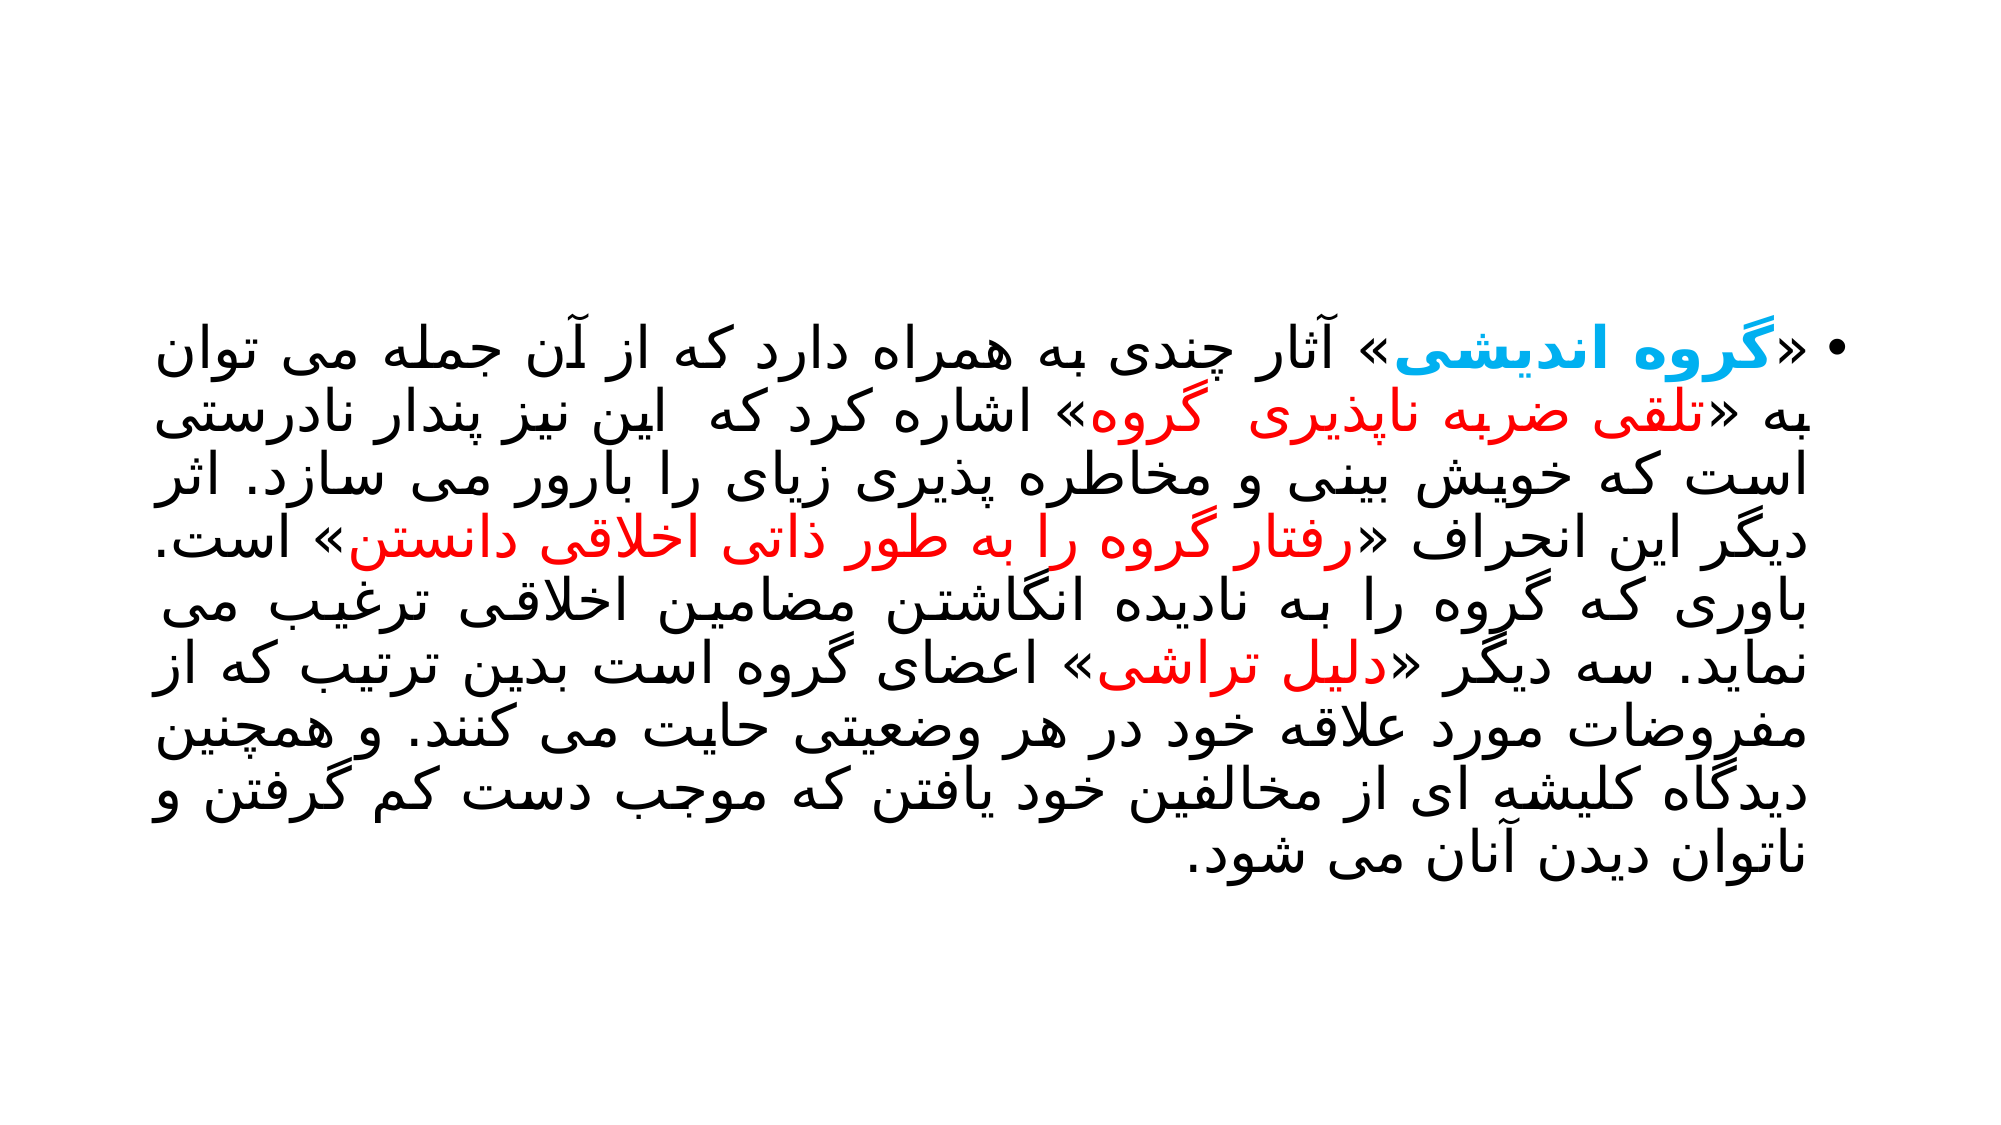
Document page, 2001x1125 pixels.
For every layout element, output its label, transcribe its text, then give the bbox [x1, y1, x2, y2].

list «گروه اندیشی» آثار چندی به همراه دارد که از آن جمله می توان به «تلقی ضربه ناپذیری گروه» اشاره کرد که این نیز پندار نادرستی است که خویش بینی و مخاطره پذیری زیای را بارور می سازد. اثر دیگر این انحراف «رفتار گروه را به طور ذاتی اخلاقی دانستن» است. باوری که گروه را به نادیده انگاشتن مضامین اخلاقی ترغیب می نماید. سه دیگر «دلیل تراشی» اعضای گروه است بدین ترتیب که از مفروضات مورد علاقه خود در هر وضعیتی حایت می کنند. و همچنین دیدگاه کلیشه ای از مخالفین خود یافتن که موجب دست کم گرفتن و ناتوان دیدن آنان می شود. [137, 311, 1863, 1025]
